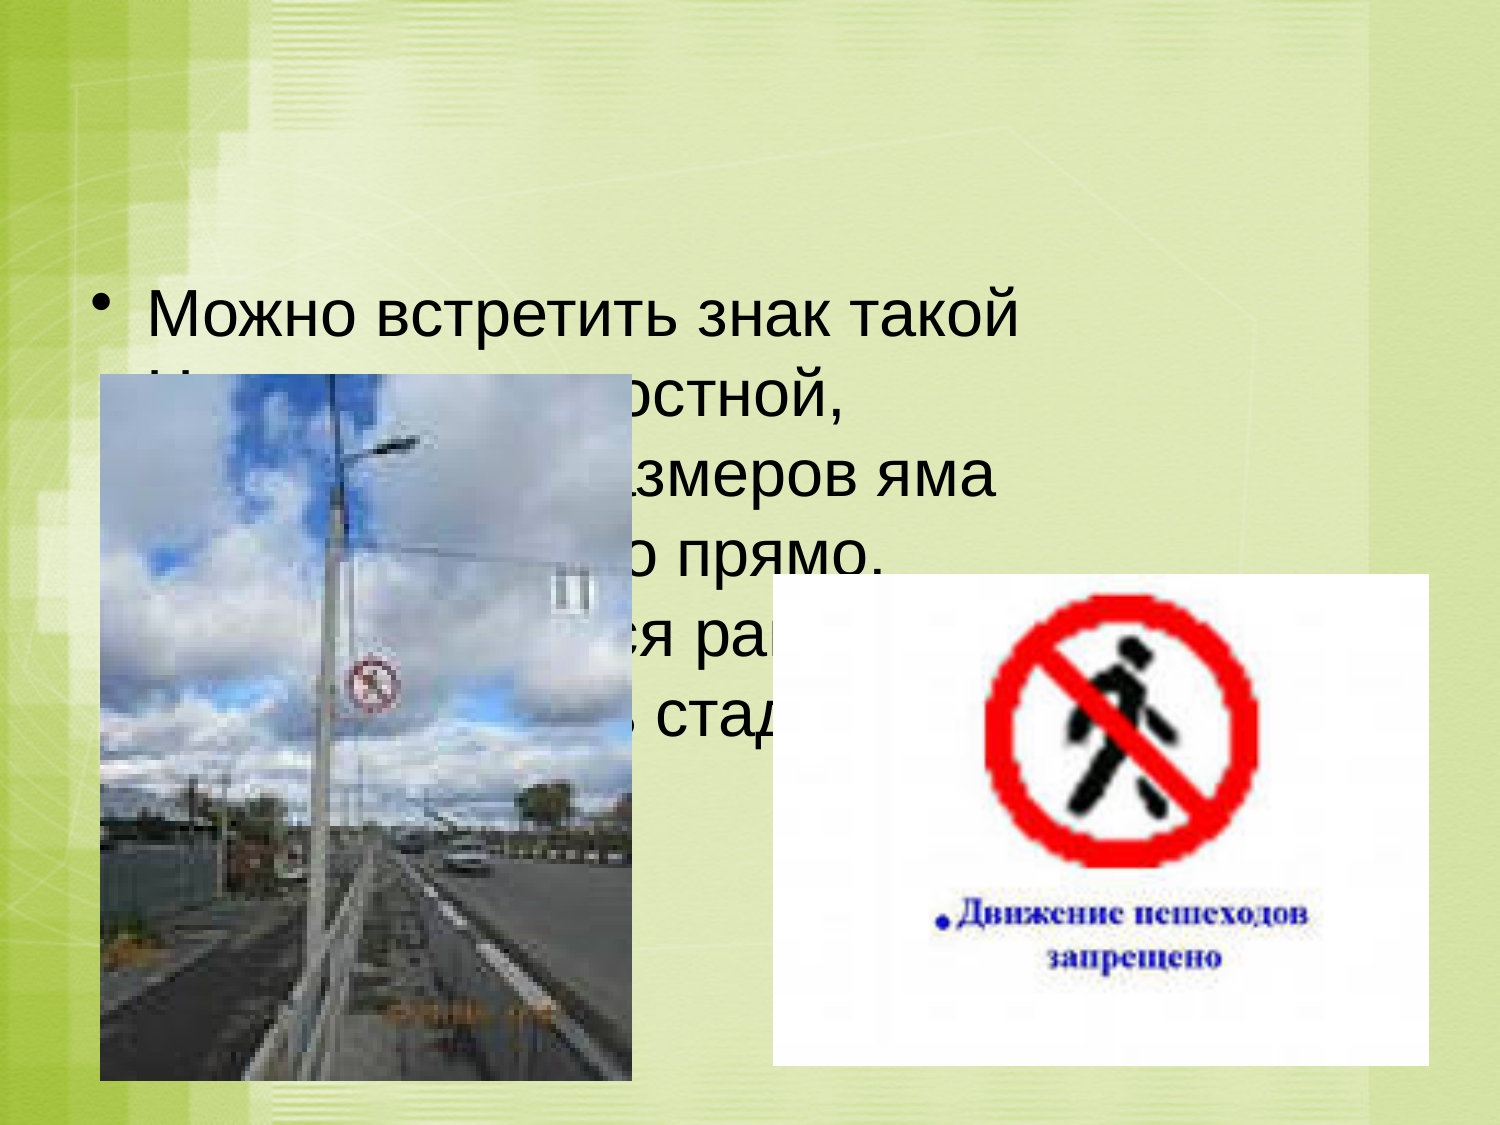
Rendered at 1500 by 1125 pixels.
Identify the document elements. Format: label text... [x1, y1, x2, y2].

list Можно встретить знак такой На дороге скоростной, Где больших размеров яма И ходить опасно прямо, Там где строится район, Школа, дом иль стадион. [74, 262, 1426, 1006]
picture [0, 0, 1500, 1125]
